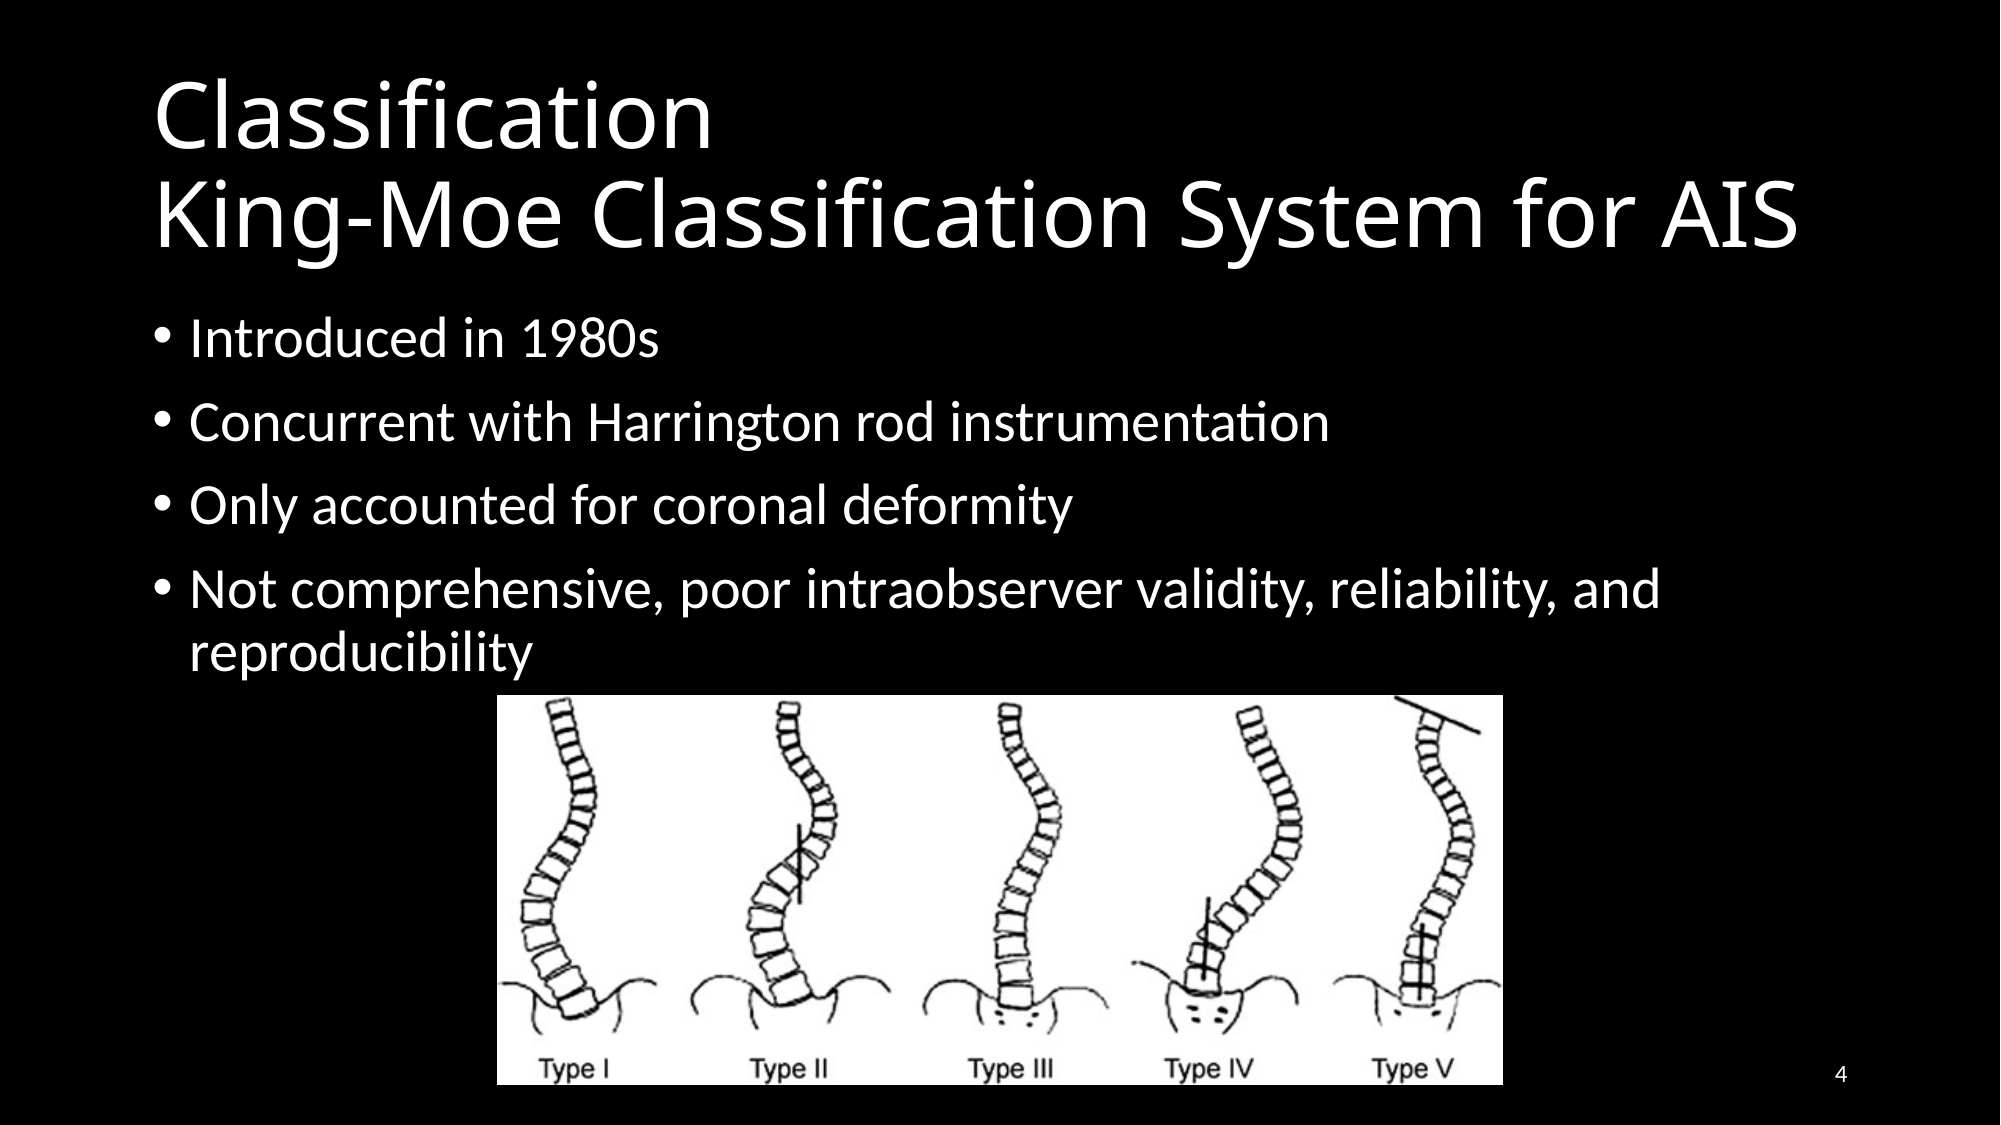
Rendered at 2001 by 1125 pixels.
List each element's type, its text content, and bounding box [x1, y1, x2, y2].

title Classification King-Moe Classification System for AIS [137, 59, 1863, 278]
picture [497, 695, 1503, 1085]
slide_number 4 [1412, 1042, 1863, 1103]
list Introduced in 1980s Concurrent with Harrington rod instrumentation Only accounted for coronal deformity Not comprehensive, poor intraobserver validity, reliability, and reproducibility [137, 299, 1863, 1014]
